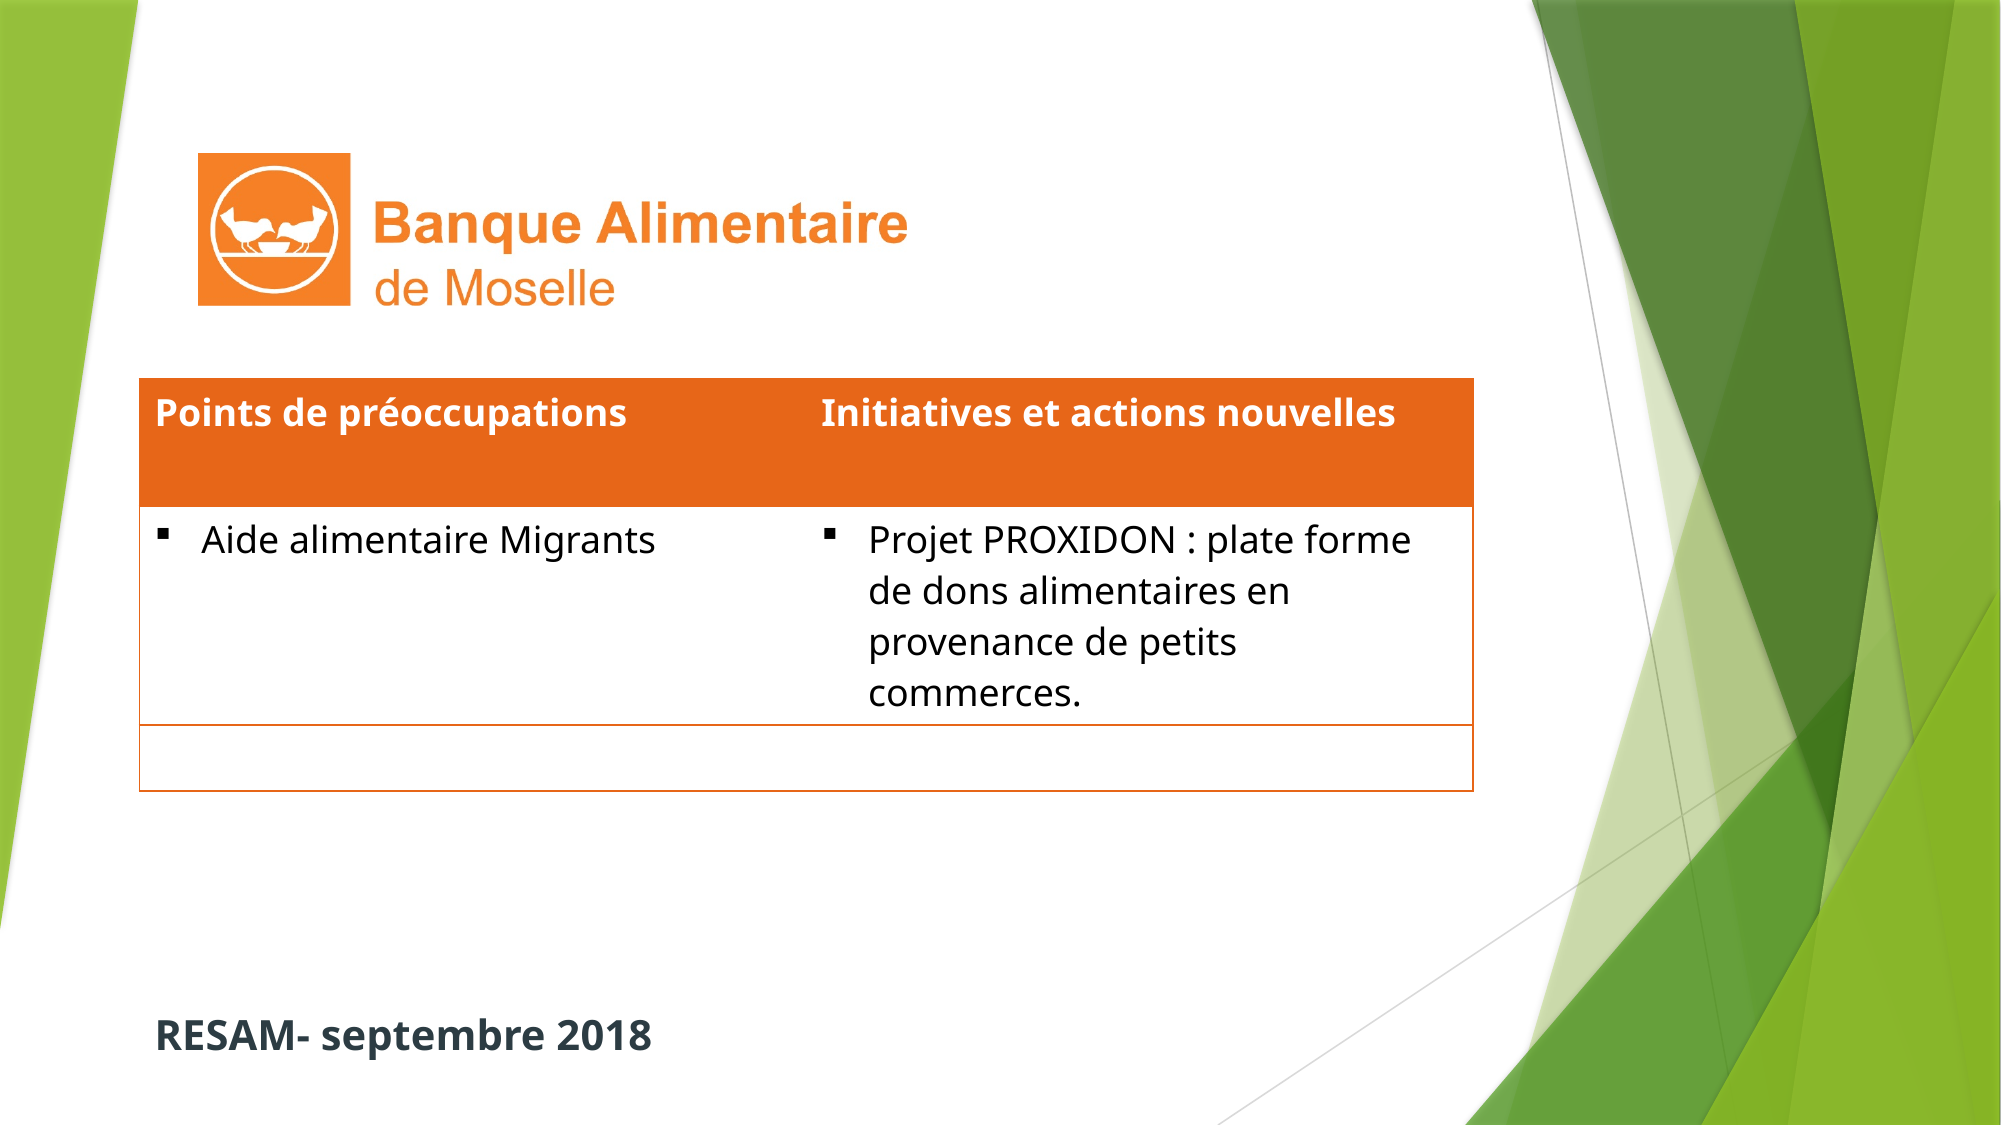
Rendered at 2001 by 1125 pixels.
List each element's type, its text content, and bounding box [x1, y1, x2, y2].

table_cell Projet PROXIDON : plate forme de dons alimentaires en provenance de petits commerces. [806, 507, 1472, 724]
table_cell Aide alimentaire Migrants [140, 507, 806, 724]
picture [198, 152, 907, 306]
table_header Initiatives et actions nouvelles [806, 380, 1472, 505]
title RESAM- septembre 2018 [139, 87, 1571, 1067]
table_cell [140, 726, 806, 790]
table_header Points de préoccupations [140, 380, 806, 505]
table_cell [806, 726, 1472, 790]
